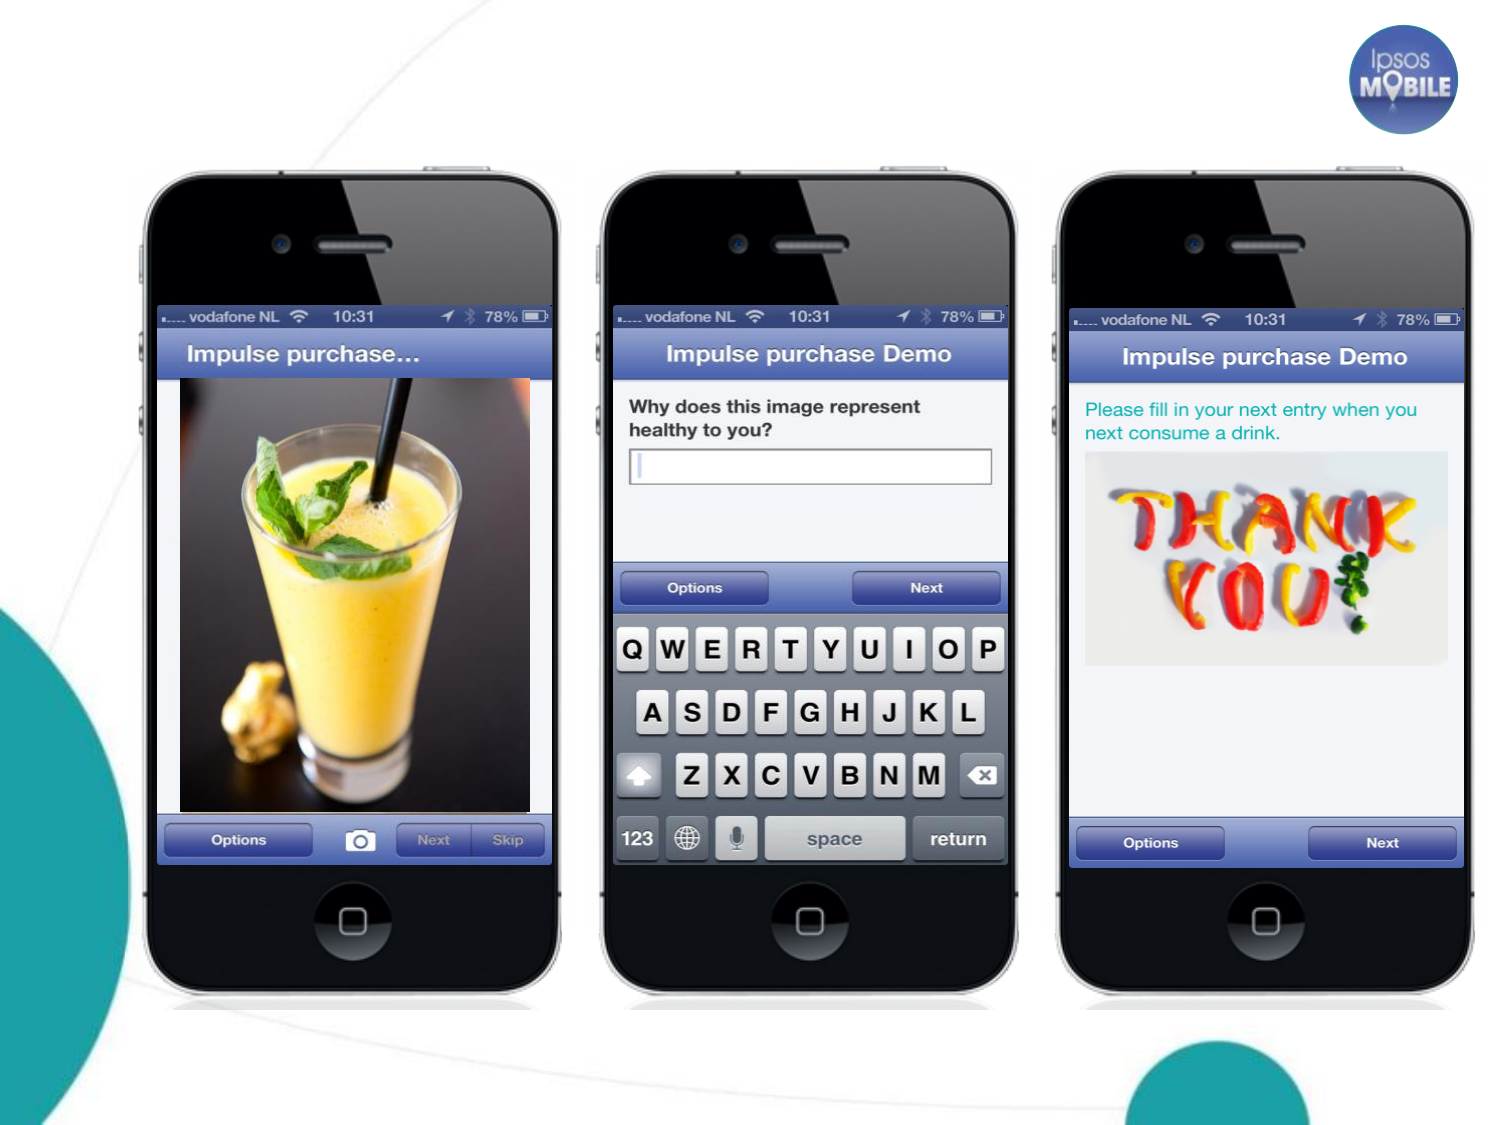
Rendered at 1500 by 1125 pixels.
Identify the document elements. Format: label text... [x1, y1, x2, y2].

picture [0, 0, 1500, 1125]
slide_number 11 [1137, 1050, 1488, 1110]
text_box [157, 304, 552, 865]
